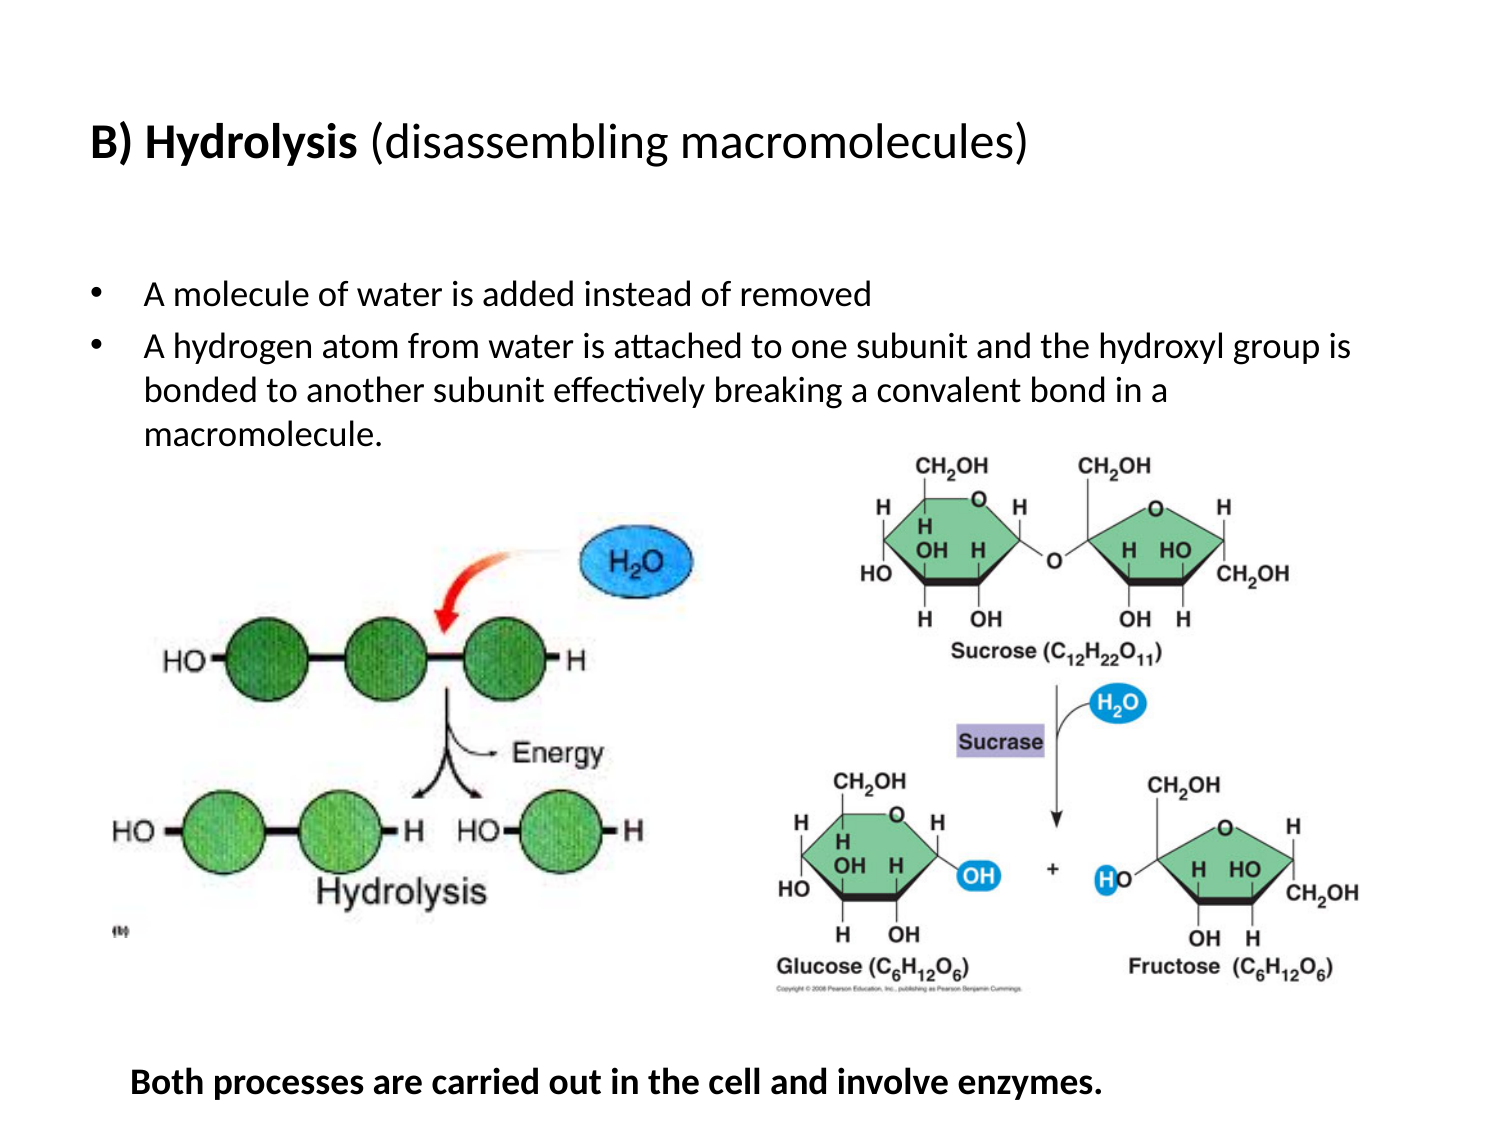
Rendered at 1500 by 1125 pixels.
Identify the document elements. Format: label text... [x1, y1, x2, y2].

text_box Both processes are carried out in the cell and involve enzymes. [115, 1049, 1120, 1110]
picture [774, 452, 1362, 998]
picture [112, 512, 707, 938]
title B) Hydrolysis (disassembling macromolecules) [75, 45, 1425, 233]
list A molecule of water is added instead of removed A hydrogen atom from water is attached to one subunit and the hydroxyl group is bonded to another subunit effectively breaking a convalent bond in a macromolecule. [75, 262, 1425, 463]
